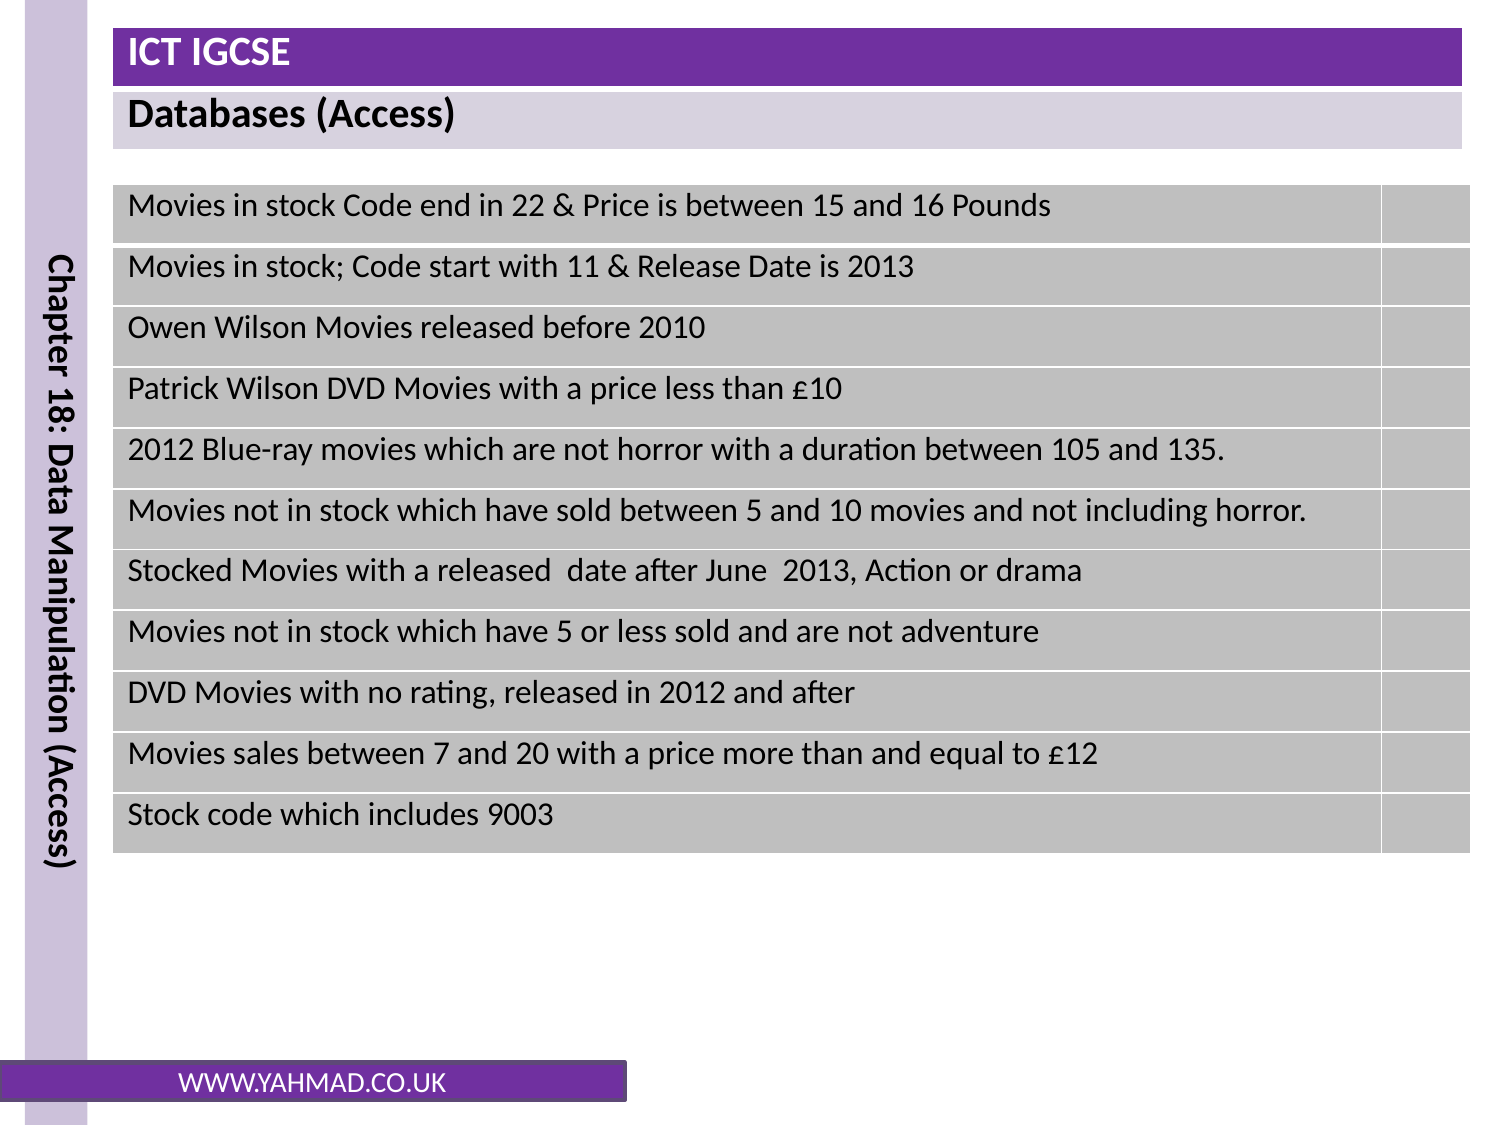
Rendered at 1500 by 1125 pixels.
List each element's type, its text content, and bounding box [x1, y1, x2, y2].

table_cell [1382, 611, 1470, 670]
table_cell Stock code which includes 9003 [113, 794, 1381, 853]
table_cell Movies sales between 7 and 20 with a price more than and equal to £12 [113, 733, 1381, 792]
table_cell [1382, 550, 1470, 609]
table_cell Movies not in stock which have sold between 5 and 10 movies and not including horror. [113, 490, 1381, 549]
table_cell Stocked Movies with a released date after June 2013, Action or drama [113, 550, 1381, 609]
table_cell Movies in stock; Code start with 11 & Release Date is 2013 [113, 248, 1381, 305]
table_cell [1382, 248, 1470, 305]
table_cell [1382, 794, 1470, 853]
table_cell Owen Wilson Movies released before 2010 [113, 307, 1381, 366]
table_cell [1382, 733, 1470, 792]
table_cell [1382, 368, 1470, 427]
table_header Movies in stock Code end in 22 & Price is between 15 and 16 Pounds [113, 185, 1381, 243]
table_cell [1382, 429, 1470, 488]
table_cell [1382, 307, 1470, 366]
table_cell DVD Movies with no rating, released in 2012 and after [113, 672, 1381, 731]
table_cell [1382, 490, 1470, 549]
table_cell Movies not in stock which have 5 or less sold and are not adventure [113, 611, 1381, 670]
table_cell 2012 Blue-ray movies which are not horror with a duration between 105 and 135. [113, 429, 1381, 488]
table_cell Patrick Wilson DVD Movies with a price less than £10 [113, 368, 1381, 427]
table_header [1382, 185, 1470, 243]
table_cell [1382, 672, 1470, 731]
